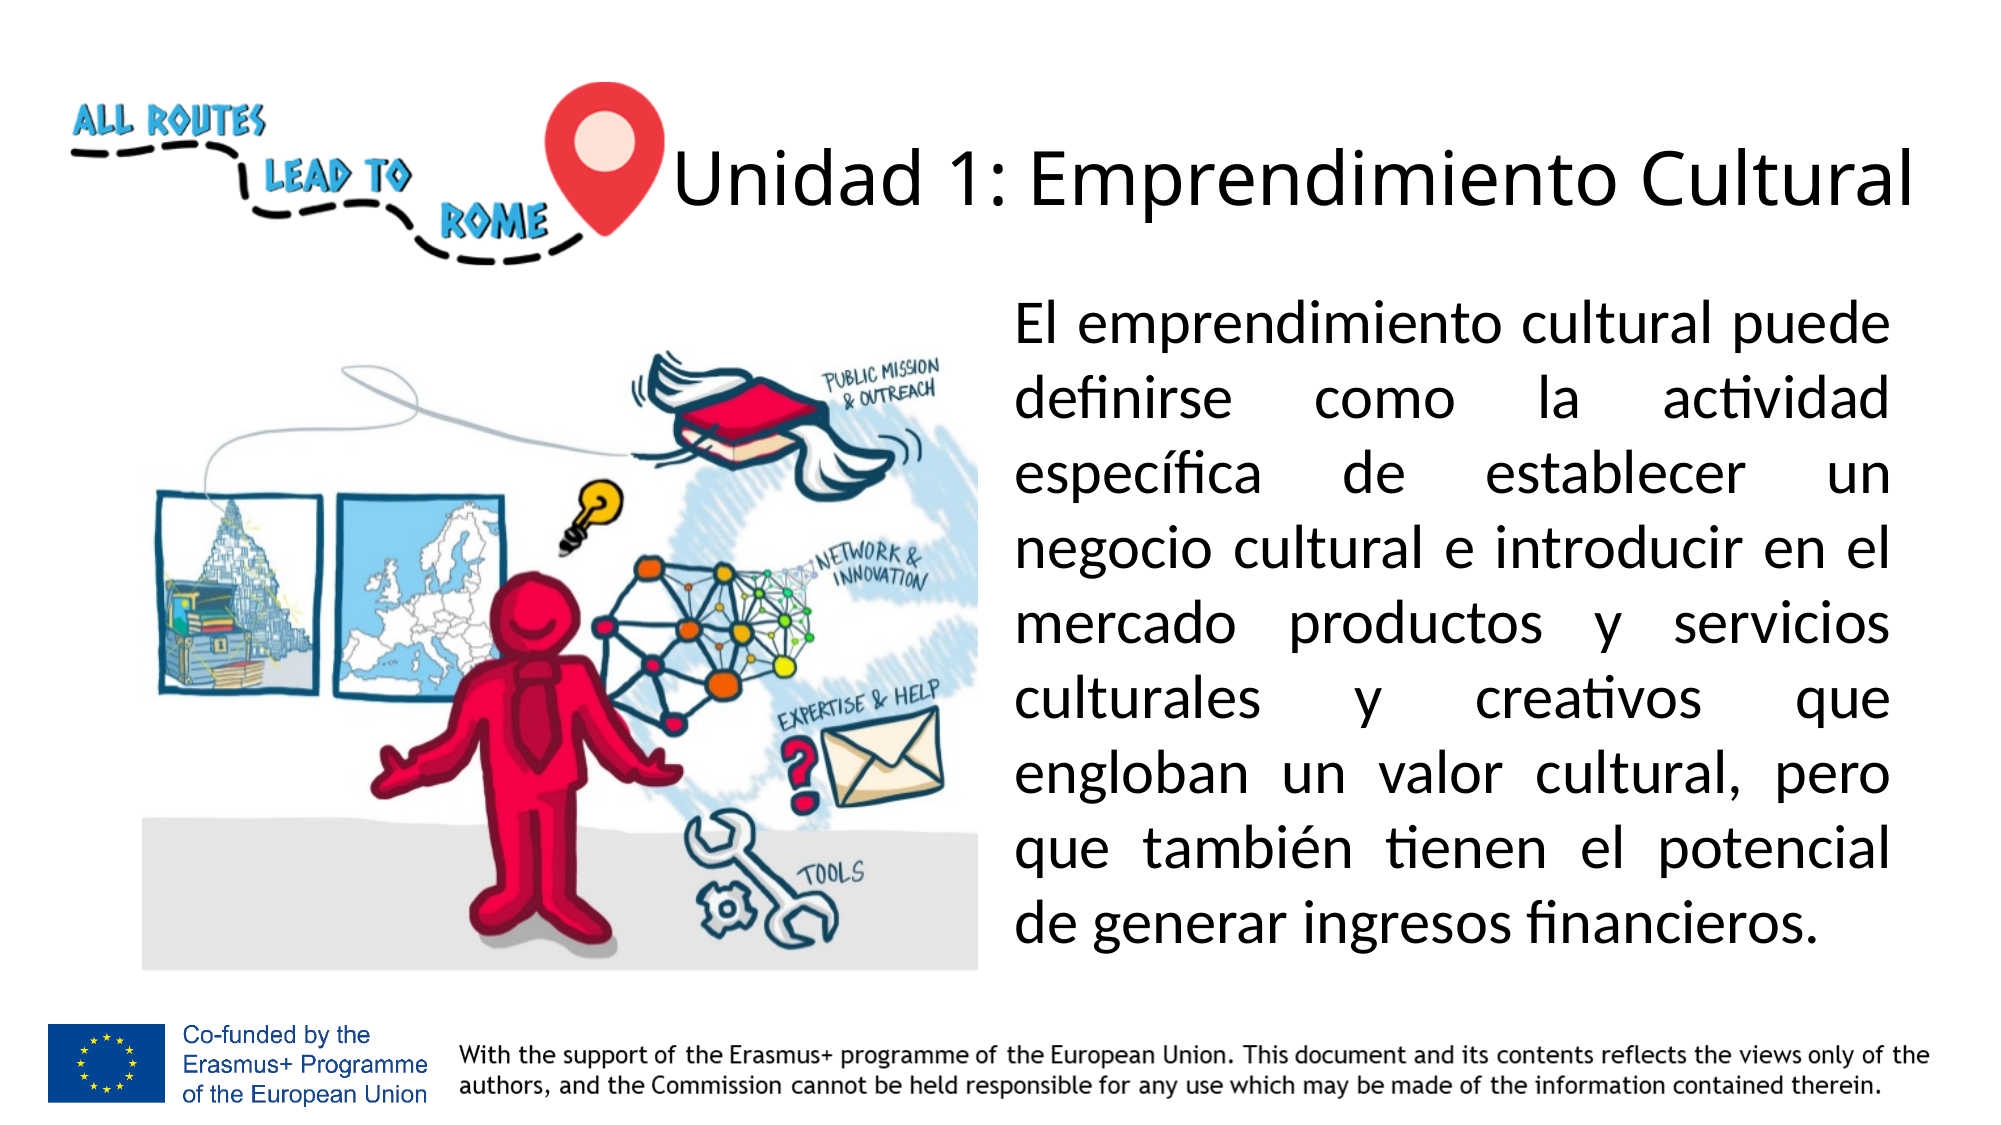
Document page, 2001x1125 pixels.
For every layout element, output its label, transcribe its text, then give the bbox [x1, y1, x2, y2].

picture [142, 344, 978, 971]
picture [48, 1024, 427, 1107]
text_box Unidad 1: Emprendimiento Cultural [689, 123, 1932, 229]
text_box El emprendimiento cultural puede definirse como la actividad específica de establecer un negocio cultural e introducir en el mercado productos y servicios culturales y creativos que engloban un valor cultural, pero que también tienen el potencial de generar ingresos financieros. [999, 274, 1908, 964]
picture [48, 74, 689, 275]
picture [443, 1031, 1952, 1115]
